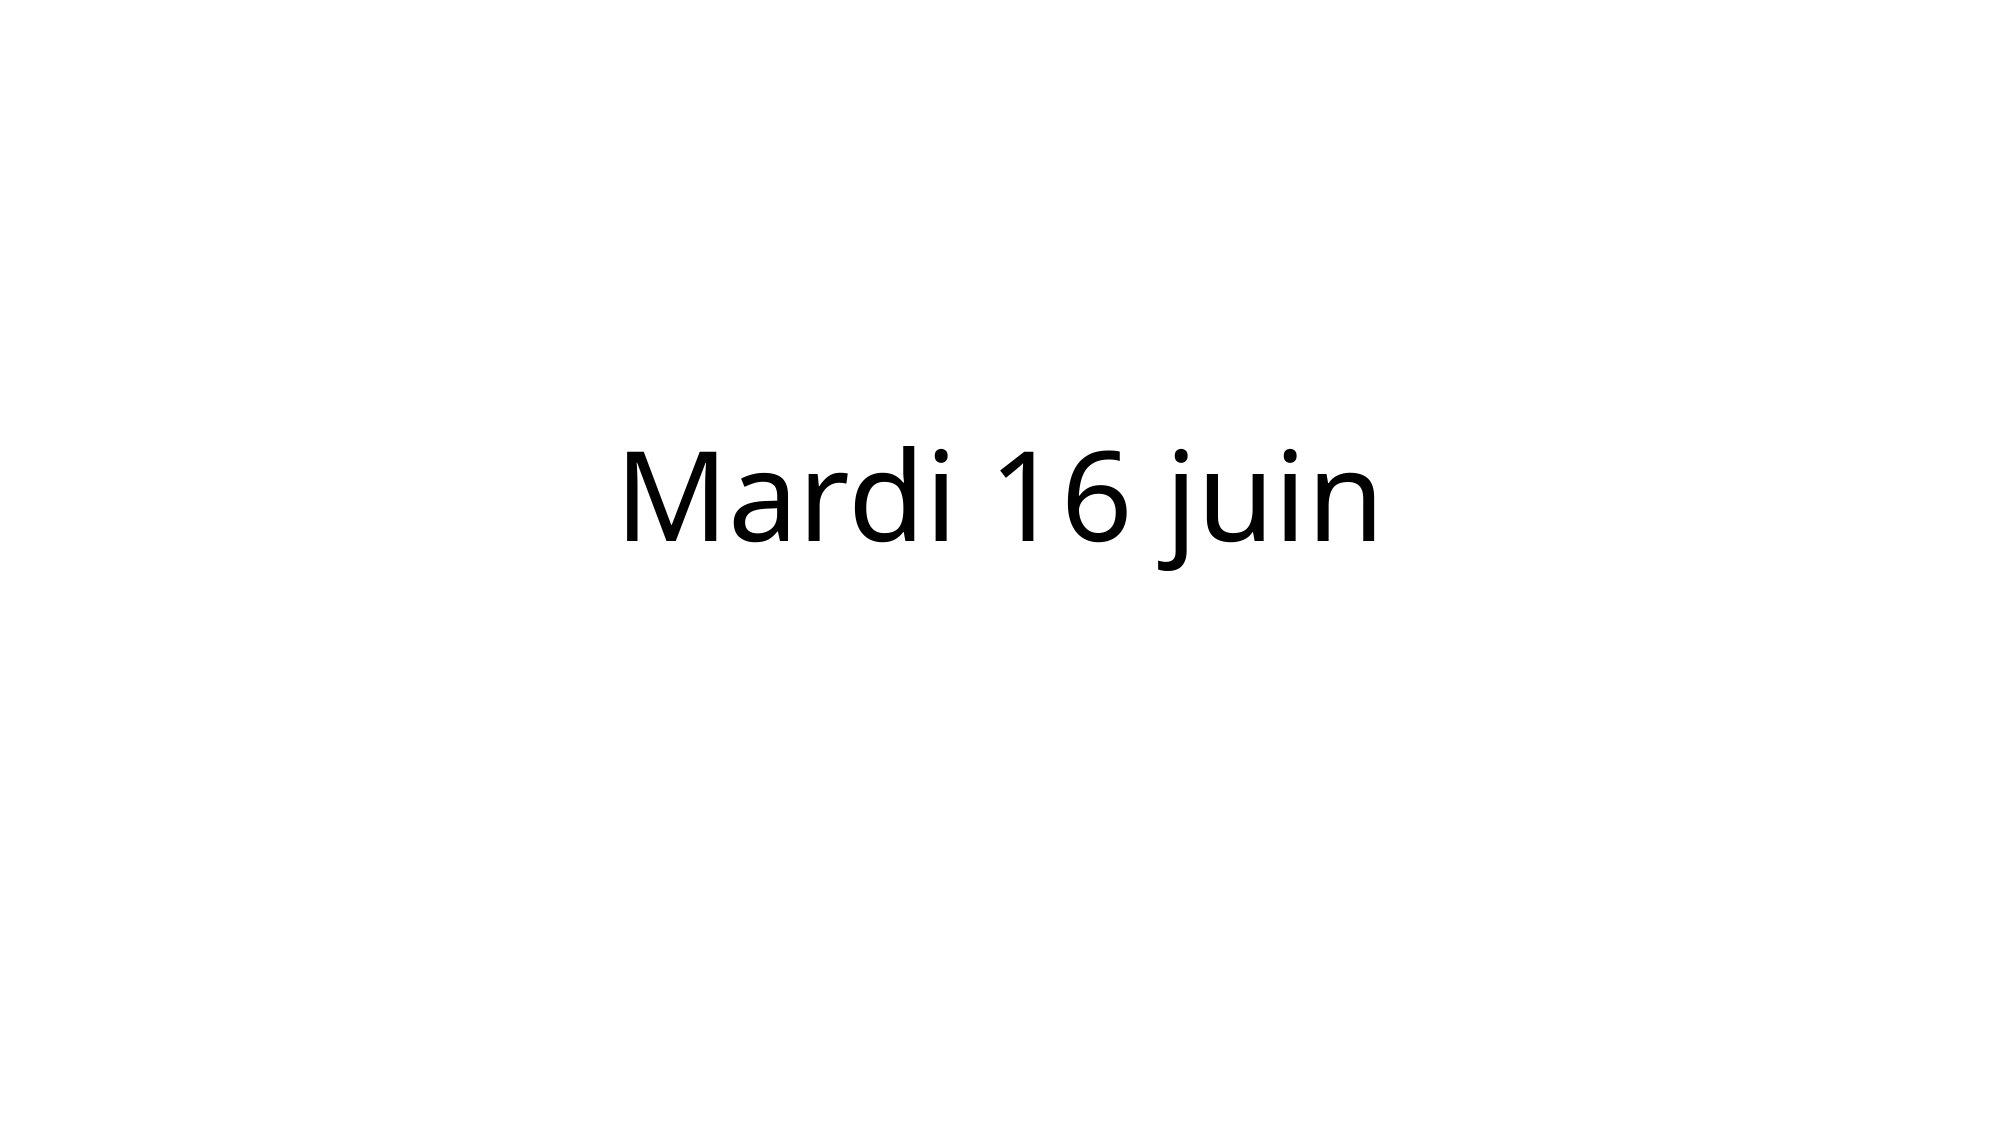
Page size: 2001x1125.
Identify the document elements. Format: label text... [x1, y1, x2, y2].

title Mardi 16 juin [249, 184, 1750, 576]
